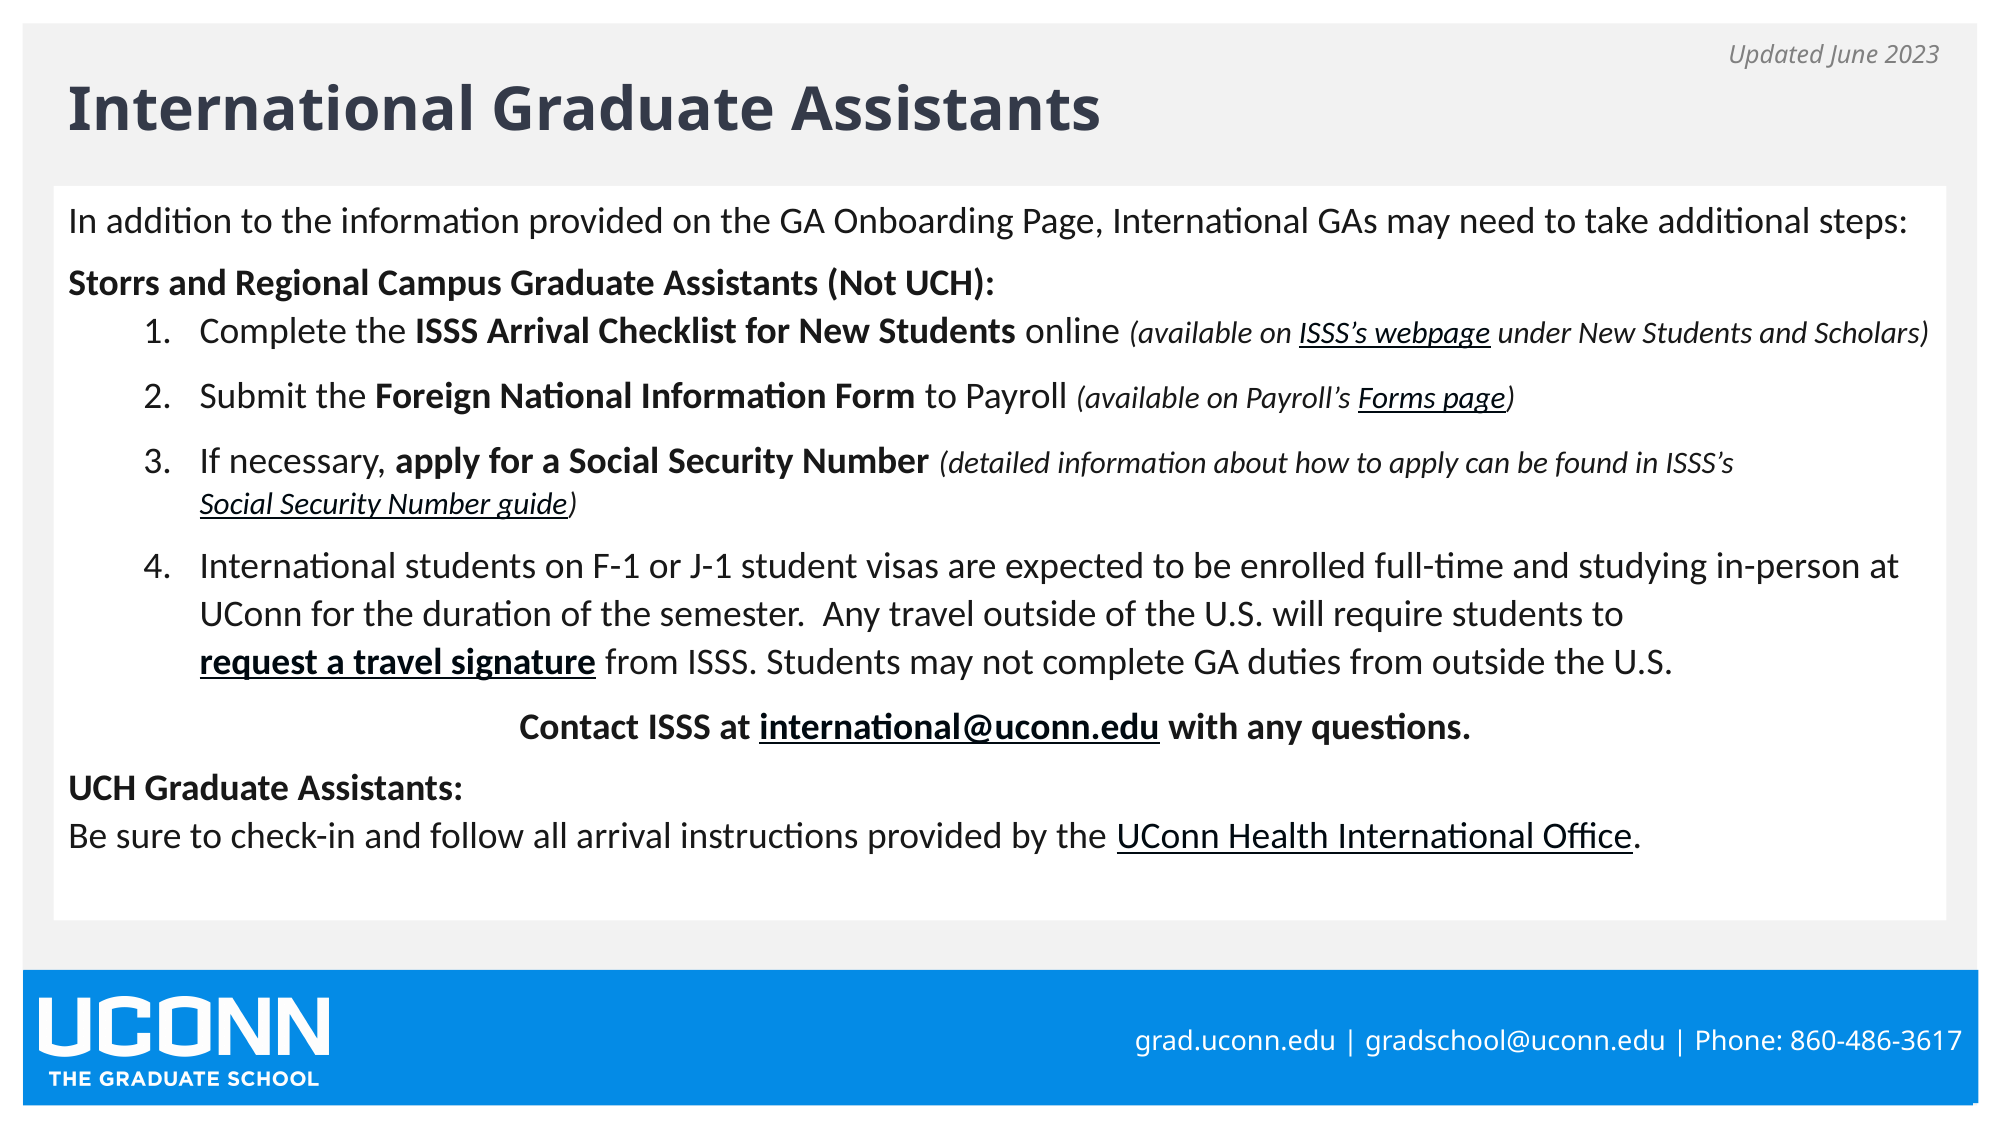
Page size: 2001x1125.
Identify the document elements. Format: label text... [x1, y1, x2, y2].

picture [39, 995, 329, 1086]
text_box [23, 969, 1979, 1104]
title International Graduate Assistants [23, 40, 1802, 176]
text_box grad.uconn.edu | gradschool@uconn.edu | Phone: 860-486-3617 [1114, 1012, 1985, 1066]
text_box In addition to the information provided on the GA Onboarding Page, International GAs may need to take additional steps: Storrs and Regional Campus Graduate Assistants (Not UCH): Complete the ISSS Arrival Checklist for New Students online (available on ISSS’s webpage under New Students and Scholars) Submit the Foreign National Information Form to Payroll (available on Payroll’s Forms page) If necessary, apply for a Social Security Number (detailed information about how to apply can be found in ISSS’s Social Security Number guide) International students on F-1 or J-1 student visas are expected to be enrolled full-time and studying in-person at UConn for the duration of the semester. Any travel outside of the U.S. will require students to request a travel signature from ISSS. Students may not complete GA duties from outside the U.S. Contact ISSS at international@uconn.edu with any questions. UCH Graduate Assistants: Be sure to check-in and follow all arrival instructions provided by the UConn Health International Office. [53, 185, 1947, 921]
text_box Updated June 2023 [1708, 34, 1979, 73]
